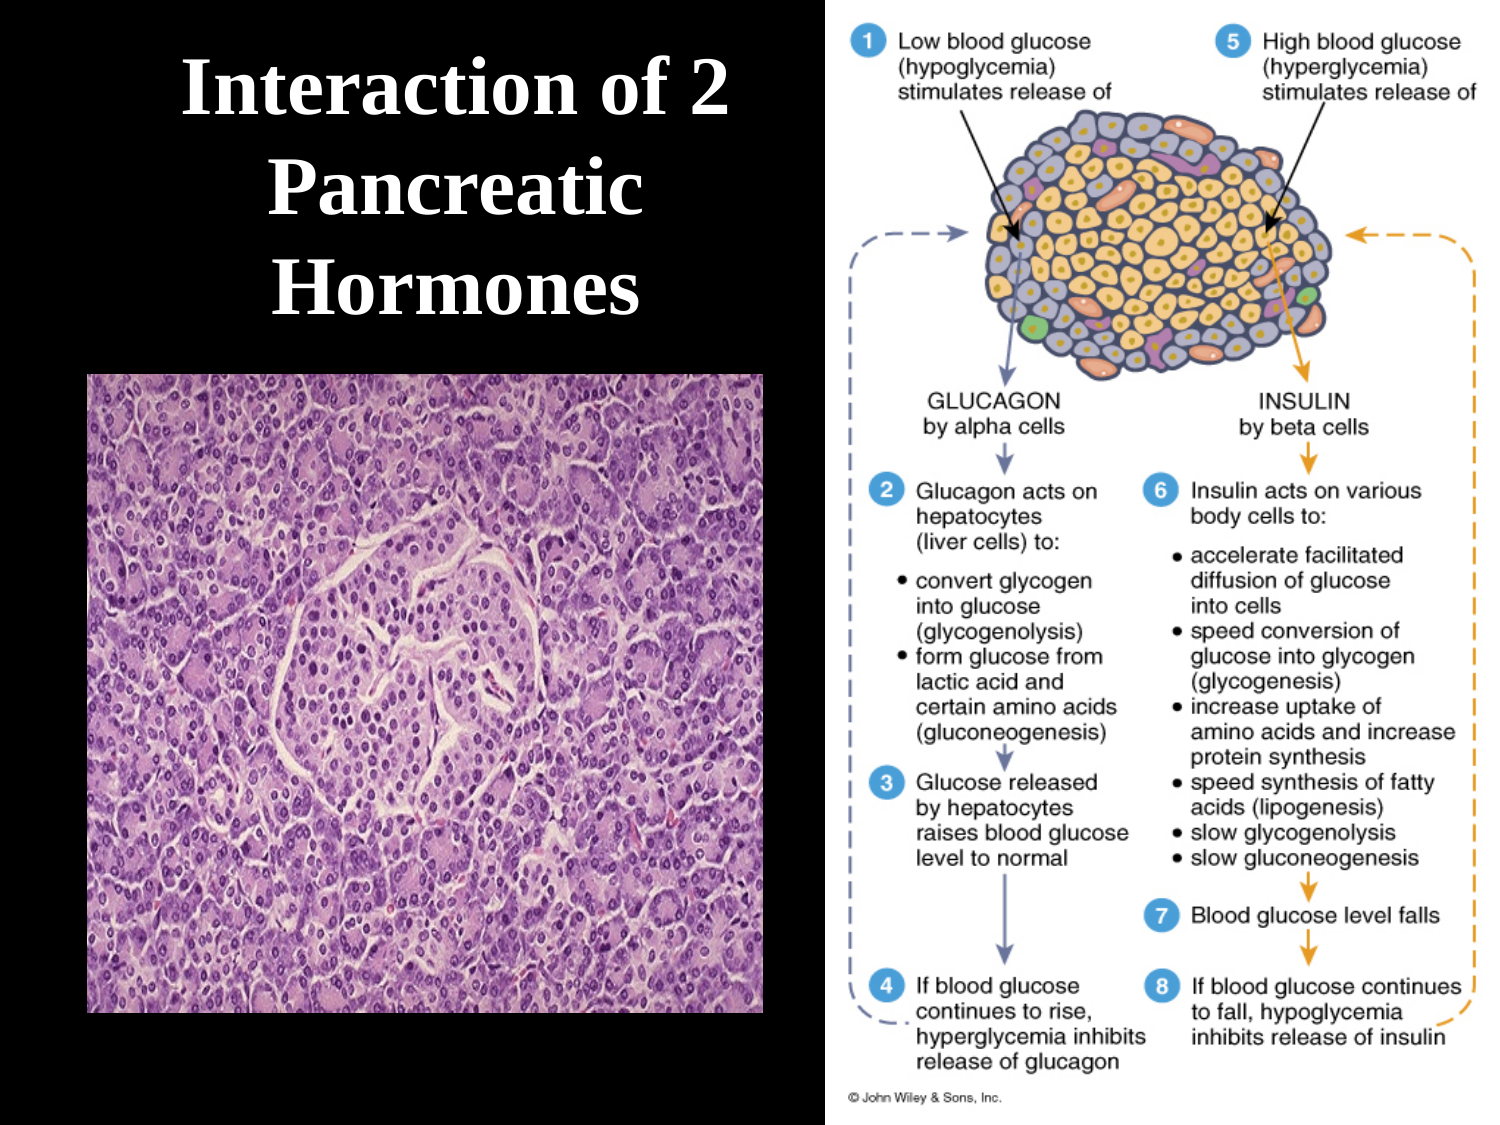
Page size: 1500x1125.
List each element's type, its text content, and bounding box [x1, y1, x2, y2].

picture [824, 0, 1500, 1125]
picture [87, 374, 763, 1013]
title Interaction of 2 Pancreatic Hormones [112, 49, 801, 313]
